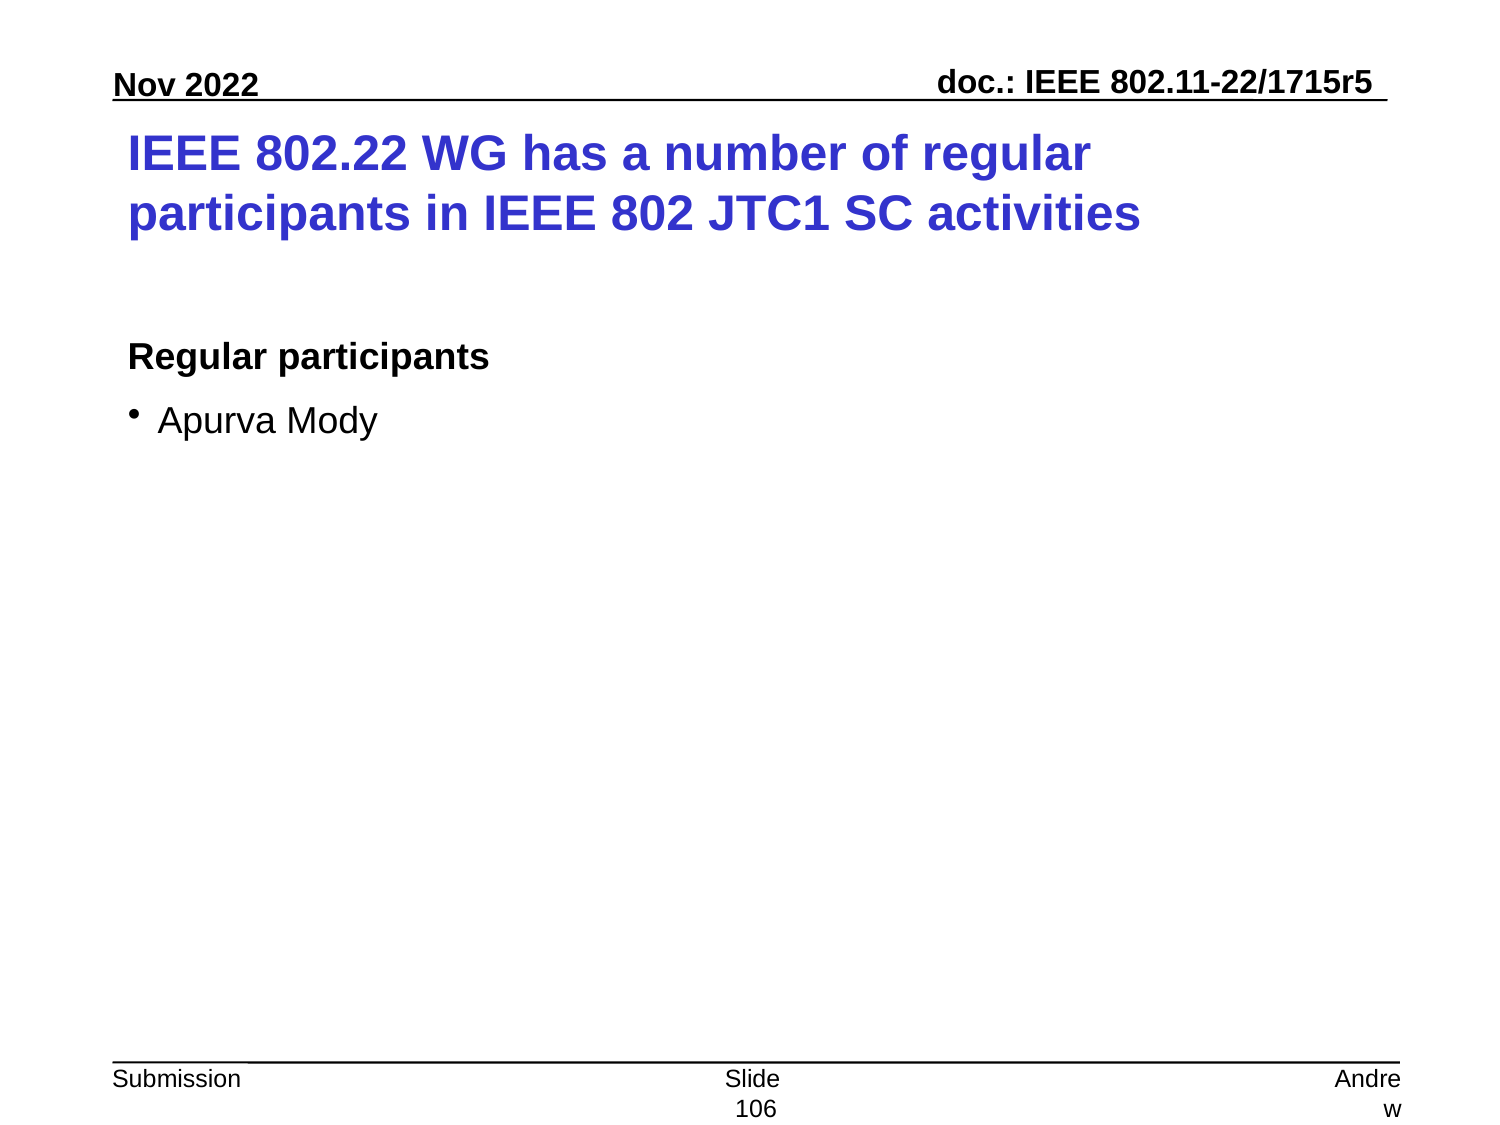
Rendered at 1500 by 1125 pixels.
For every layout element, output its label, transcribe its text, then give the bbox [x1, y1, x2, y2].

slide_number Slide 106 [709, 1061, 803, 1093]
list Regular participants Apurva Mody [112, 324, 1388, 1000]
footer Andrew Myles, Cisco [1320, 1061, 1402, 1093]
title IEEE 802.22 WG has a number of regular participants in IEEE 802 JTC1 SC activities [112, 112, 1388, 288]
